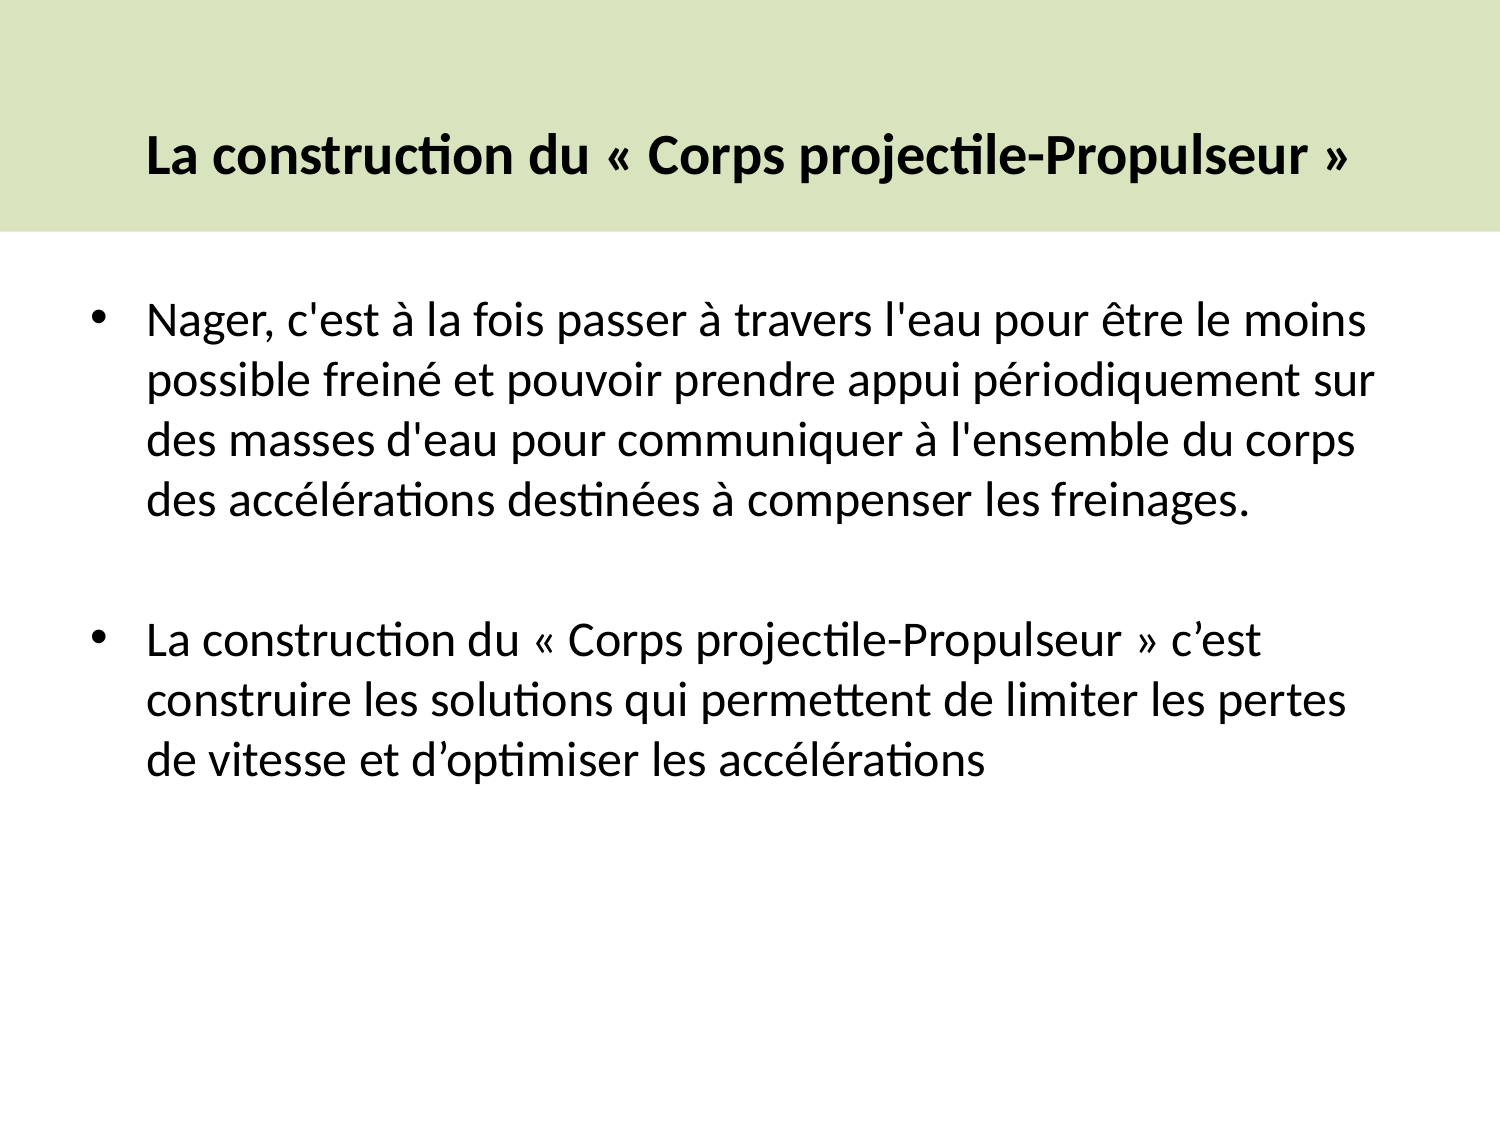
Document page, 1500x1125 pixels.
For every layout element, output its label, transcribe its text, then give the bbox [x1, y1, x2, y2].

list Nager, c'est à la fois passer à travers l'eau pour être le moins possible freiné et pouvoir prendre appui périodiquement sur des masses d'eau pour communiquer à l'ensemble du corps des accélérations destinées à compenser les freinages. La construction du « Corps projectile-Propulseur » c’est construire les solutions qui permettent de limiter les pertes de vitesse et d’optimiser les accélérations [75, 278, 1425, 1038]
title La construction du « Corps projectile-Propulseur » [0, 0, 1500, 232]
